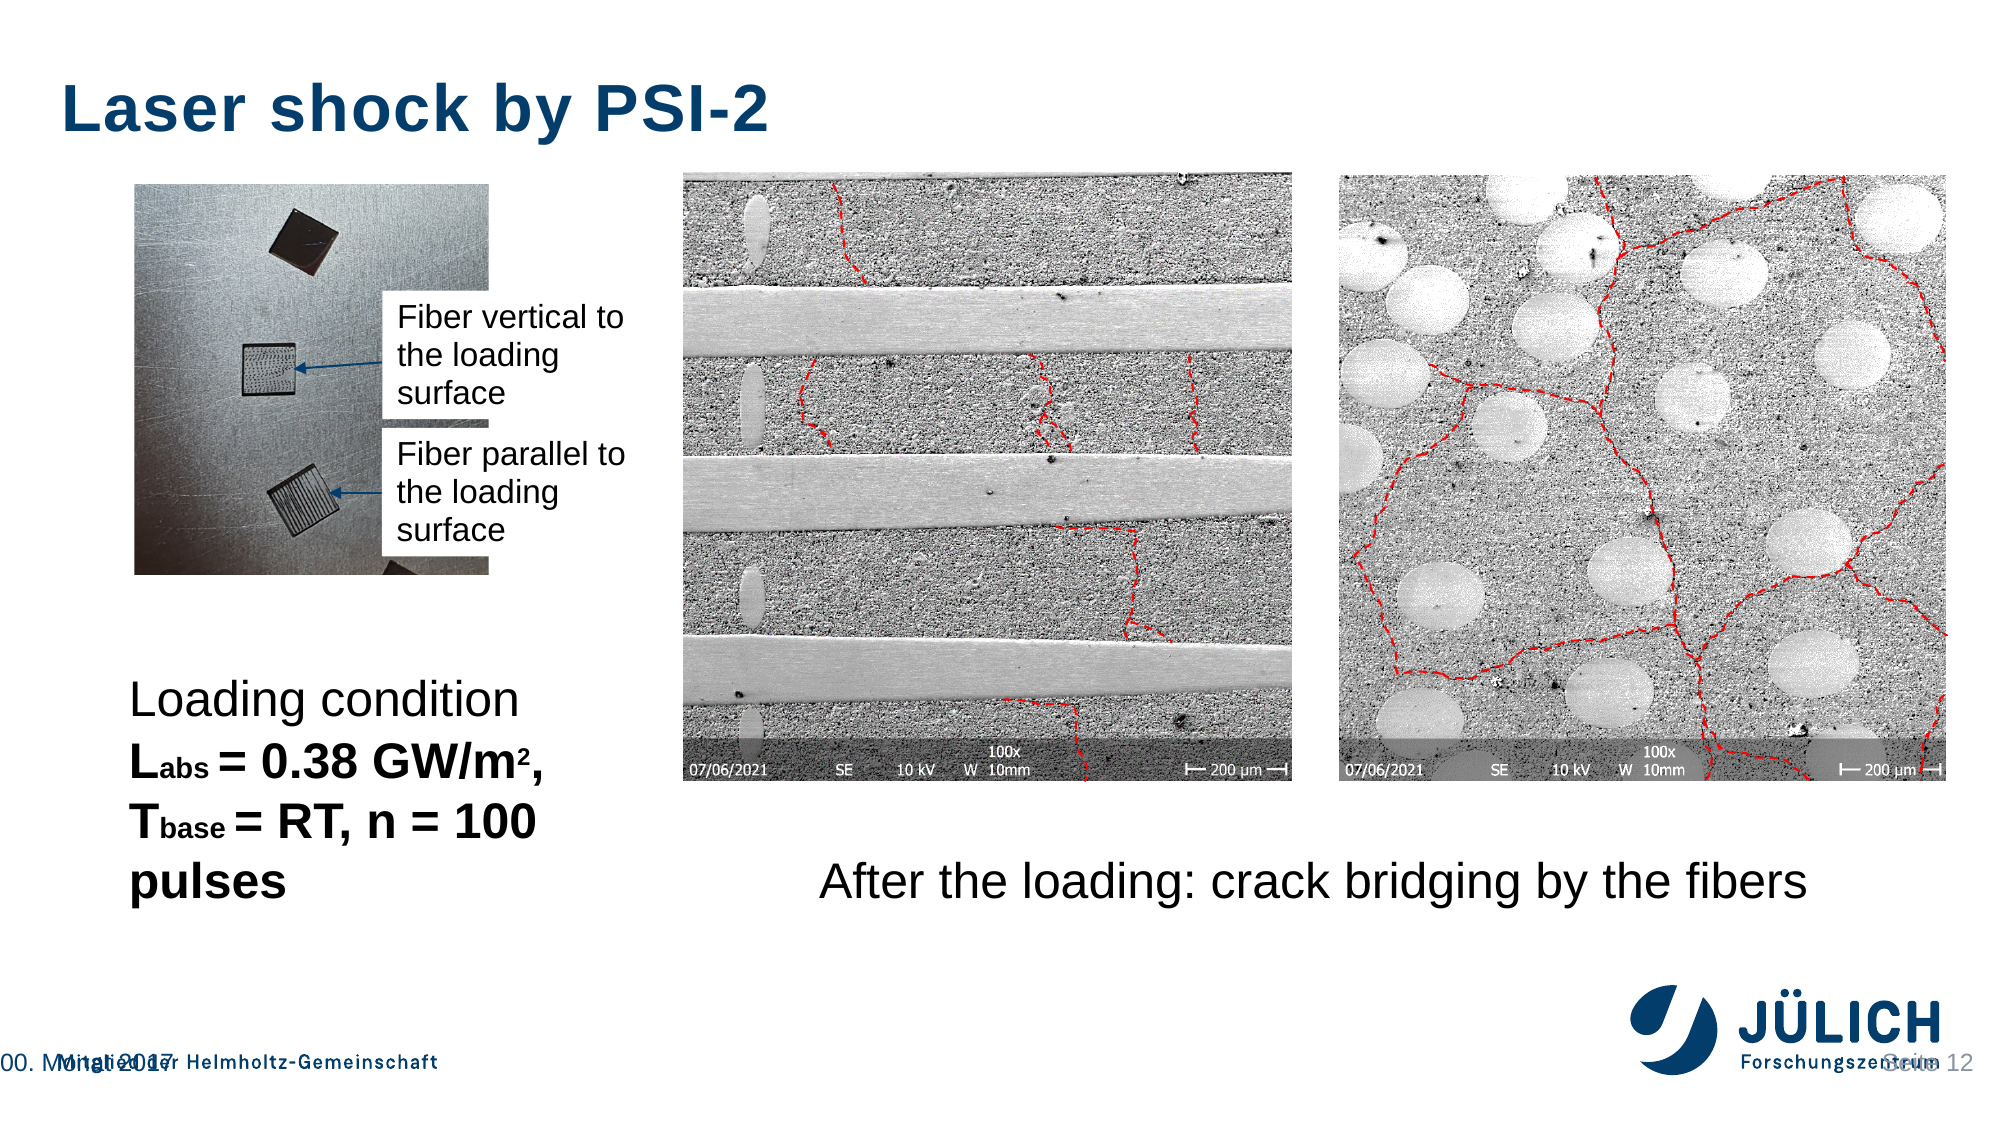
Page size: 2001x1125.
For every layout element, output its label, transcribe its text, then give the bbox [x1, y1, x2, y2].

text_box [293, 362, 382, 369]
picture [683, 172, 1292, 781]
text_box Fiber vertical to the loading surface [489, 290, 643, 420]
picture [1339, 175, 1946, 781]
title Laser shock by PSI-2 [60, 53, 1940, 151]
text_box Loading condition Labs = 0.38 GW/m2, Tbase = RT, n = 100 pulses [114, 663, 658, 916]
picture [134, 184, 489, 575]
slide_number 00. Monat 2017 [0, 1046, 263, 1084]
text_box Fiber parallel to the loading surface [489, 427, 642, 557]
text_box After the loading: crack bridging by the fibers [804, 845, 1824, 918]
slide_number Seite 12 [1881, 1046, 2000, 1084]
